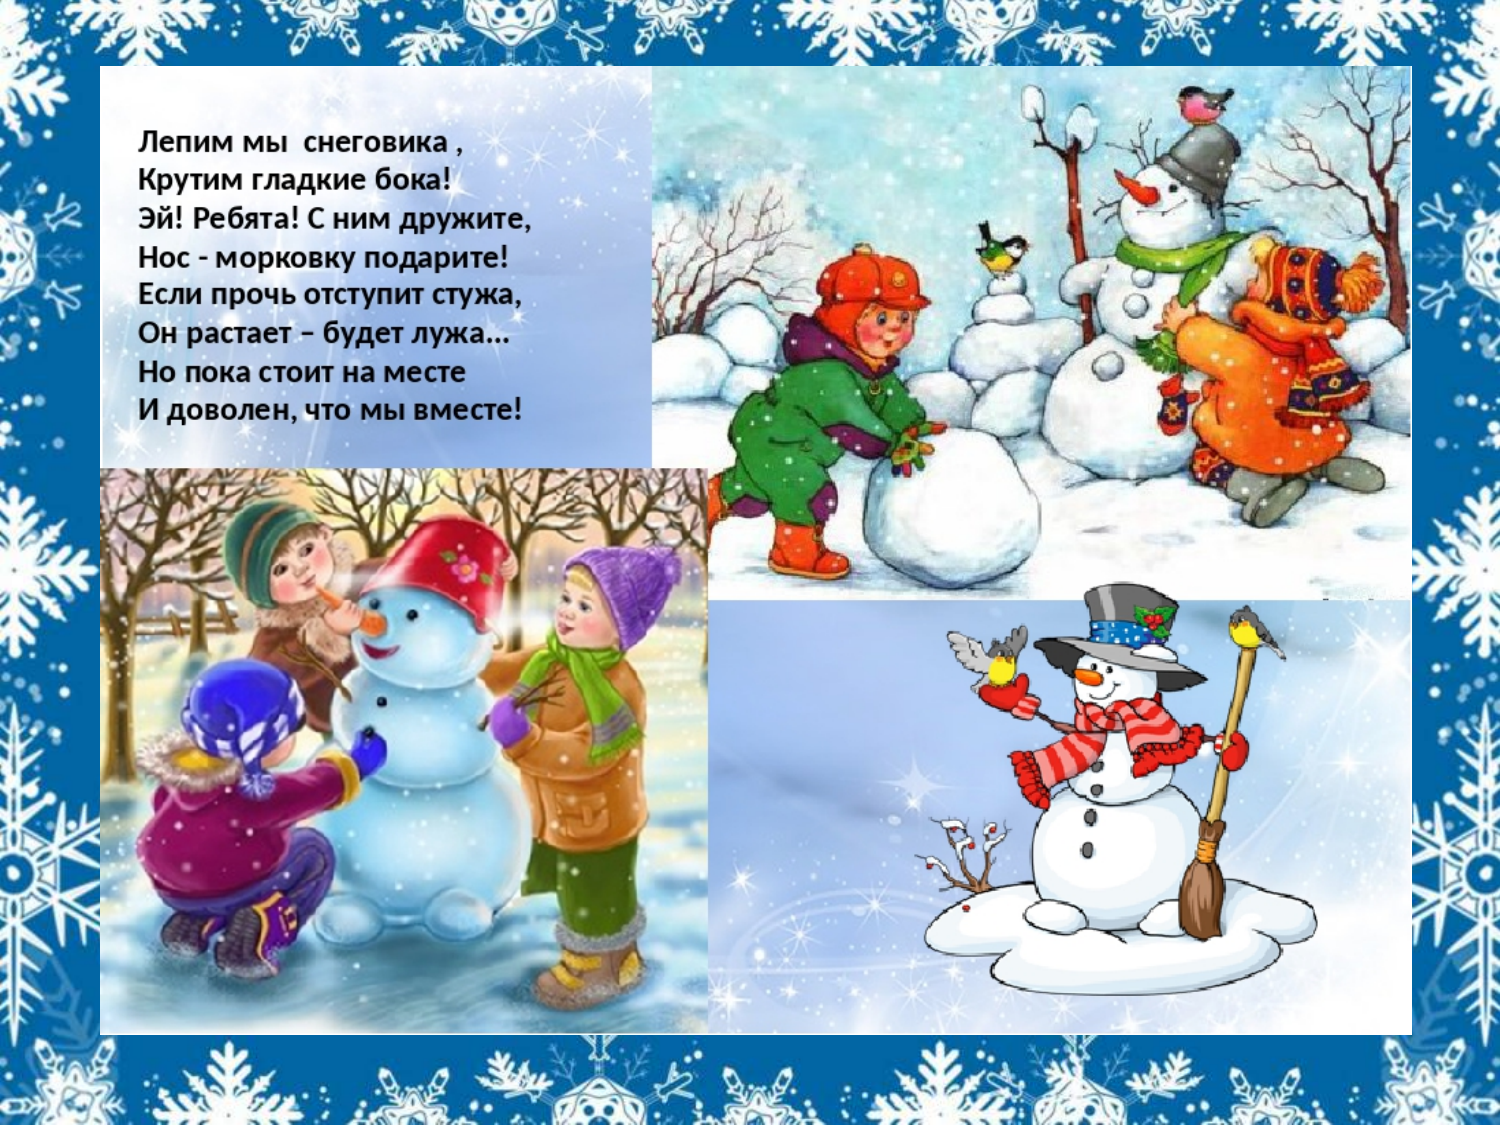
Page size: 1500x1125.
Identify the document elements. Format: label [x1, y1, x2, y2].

picture [0, 0, 1500, 1125]
list [100, 66, 1412, 1036]
